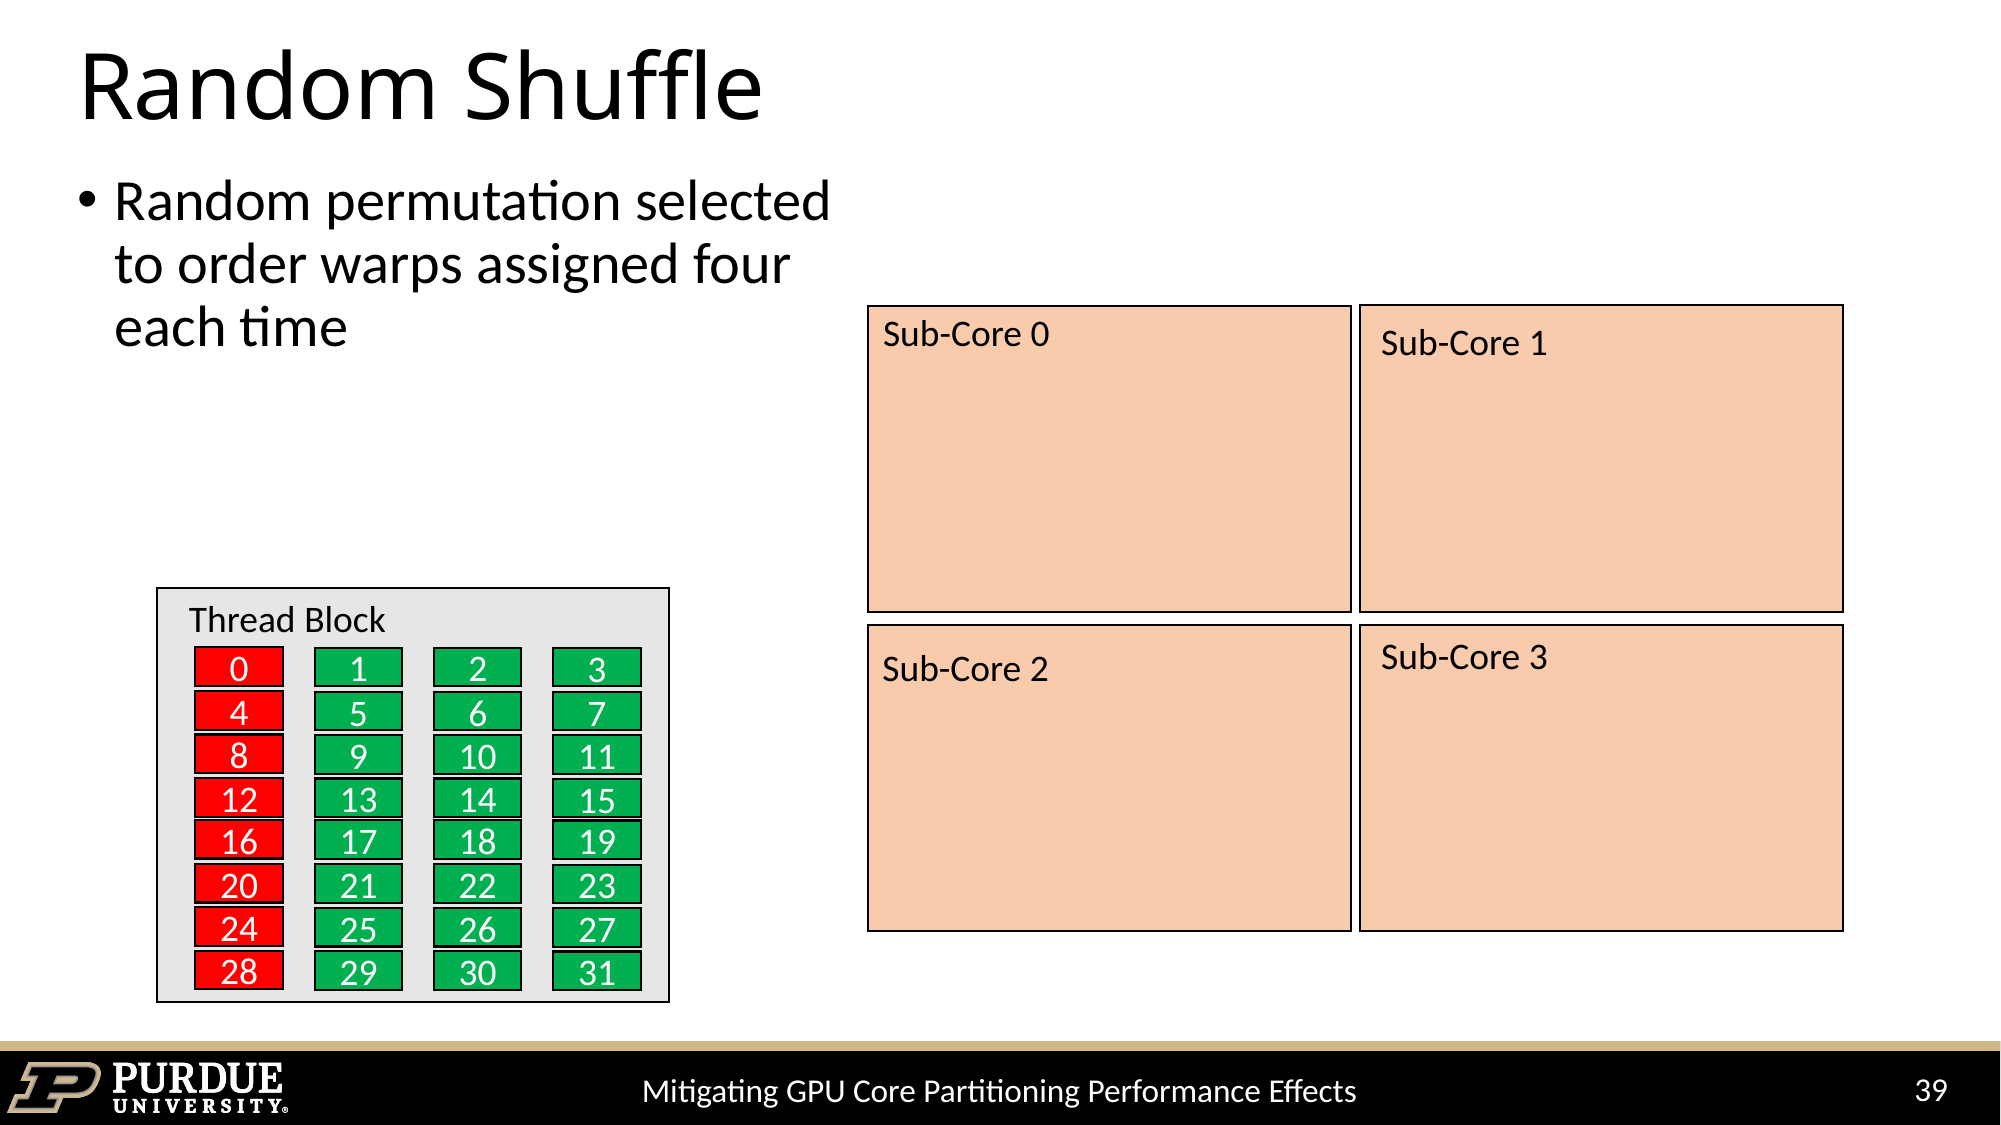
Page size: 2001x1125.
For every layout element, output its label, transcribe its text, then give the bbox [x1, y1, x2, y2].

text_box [124, 587, 670, 1003]
title Random Shuffle [62, 14, 1787, 166]
list Random permutation selected to order warps assigned four each time [62, 162, 859, 1014]
picture [7, 1062, 288, 1113]
text_box Sub-Core 0 [868, 301, 1104, 362]
text_box Sub-Core 3 [1366, 624, 1602, 685]
text_box Sub-Core 2 [867, 636, 1103, 696]
text_box [1359, 624, 1844, 932]
text_box Sub-Core 1 [1366, 310, 1602, 371]
text_box [867, 305, 1352, 613]
text_box [1359, 304, 1844, 613]
slide_number 39 [1862, 1051, 2000, 1125]
text_box [867, 624, 1352, 932]
